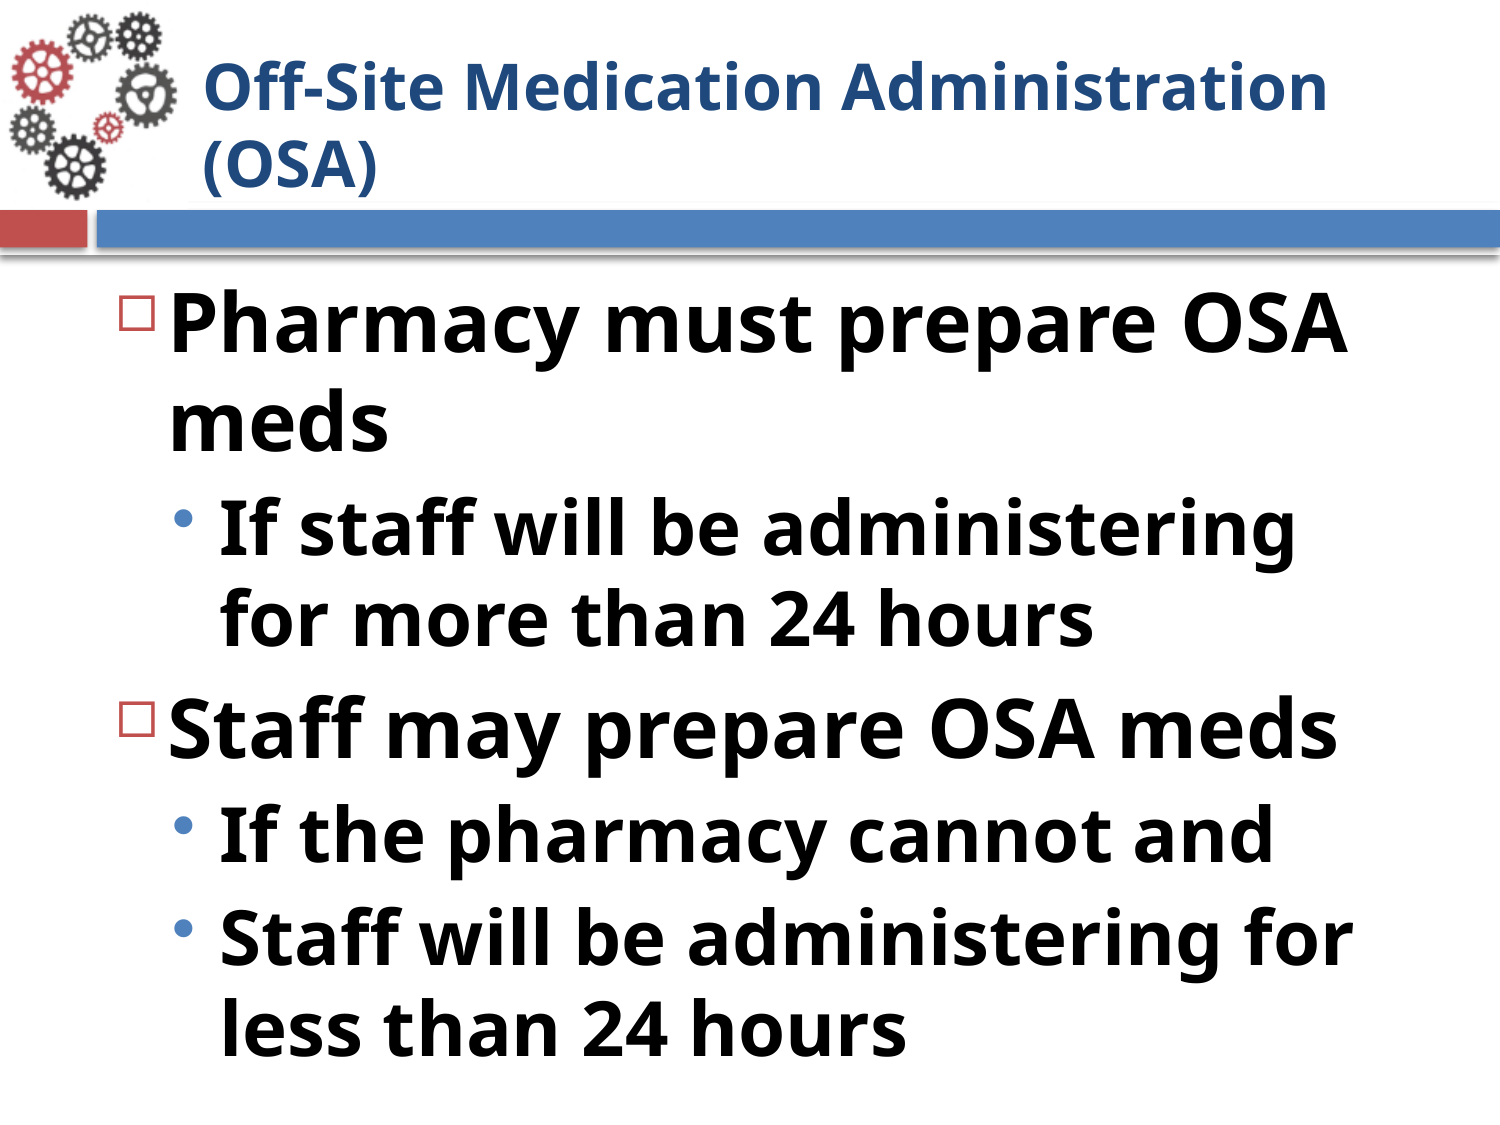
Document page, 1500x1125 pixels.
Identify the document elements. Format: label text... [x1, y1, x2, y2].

title Off-Site Medication Administration (OSA) [193, 37, 1438, 209]
picture [0, 0, 188, 209]
list Pharmacy must prepare OSA meds If staff will be administering for more than 24 hours Staff may prepare OSA meds If the pharmacy cannot and Staff will be administering for less than 24 hours [100, 262, 1438, 1088]
